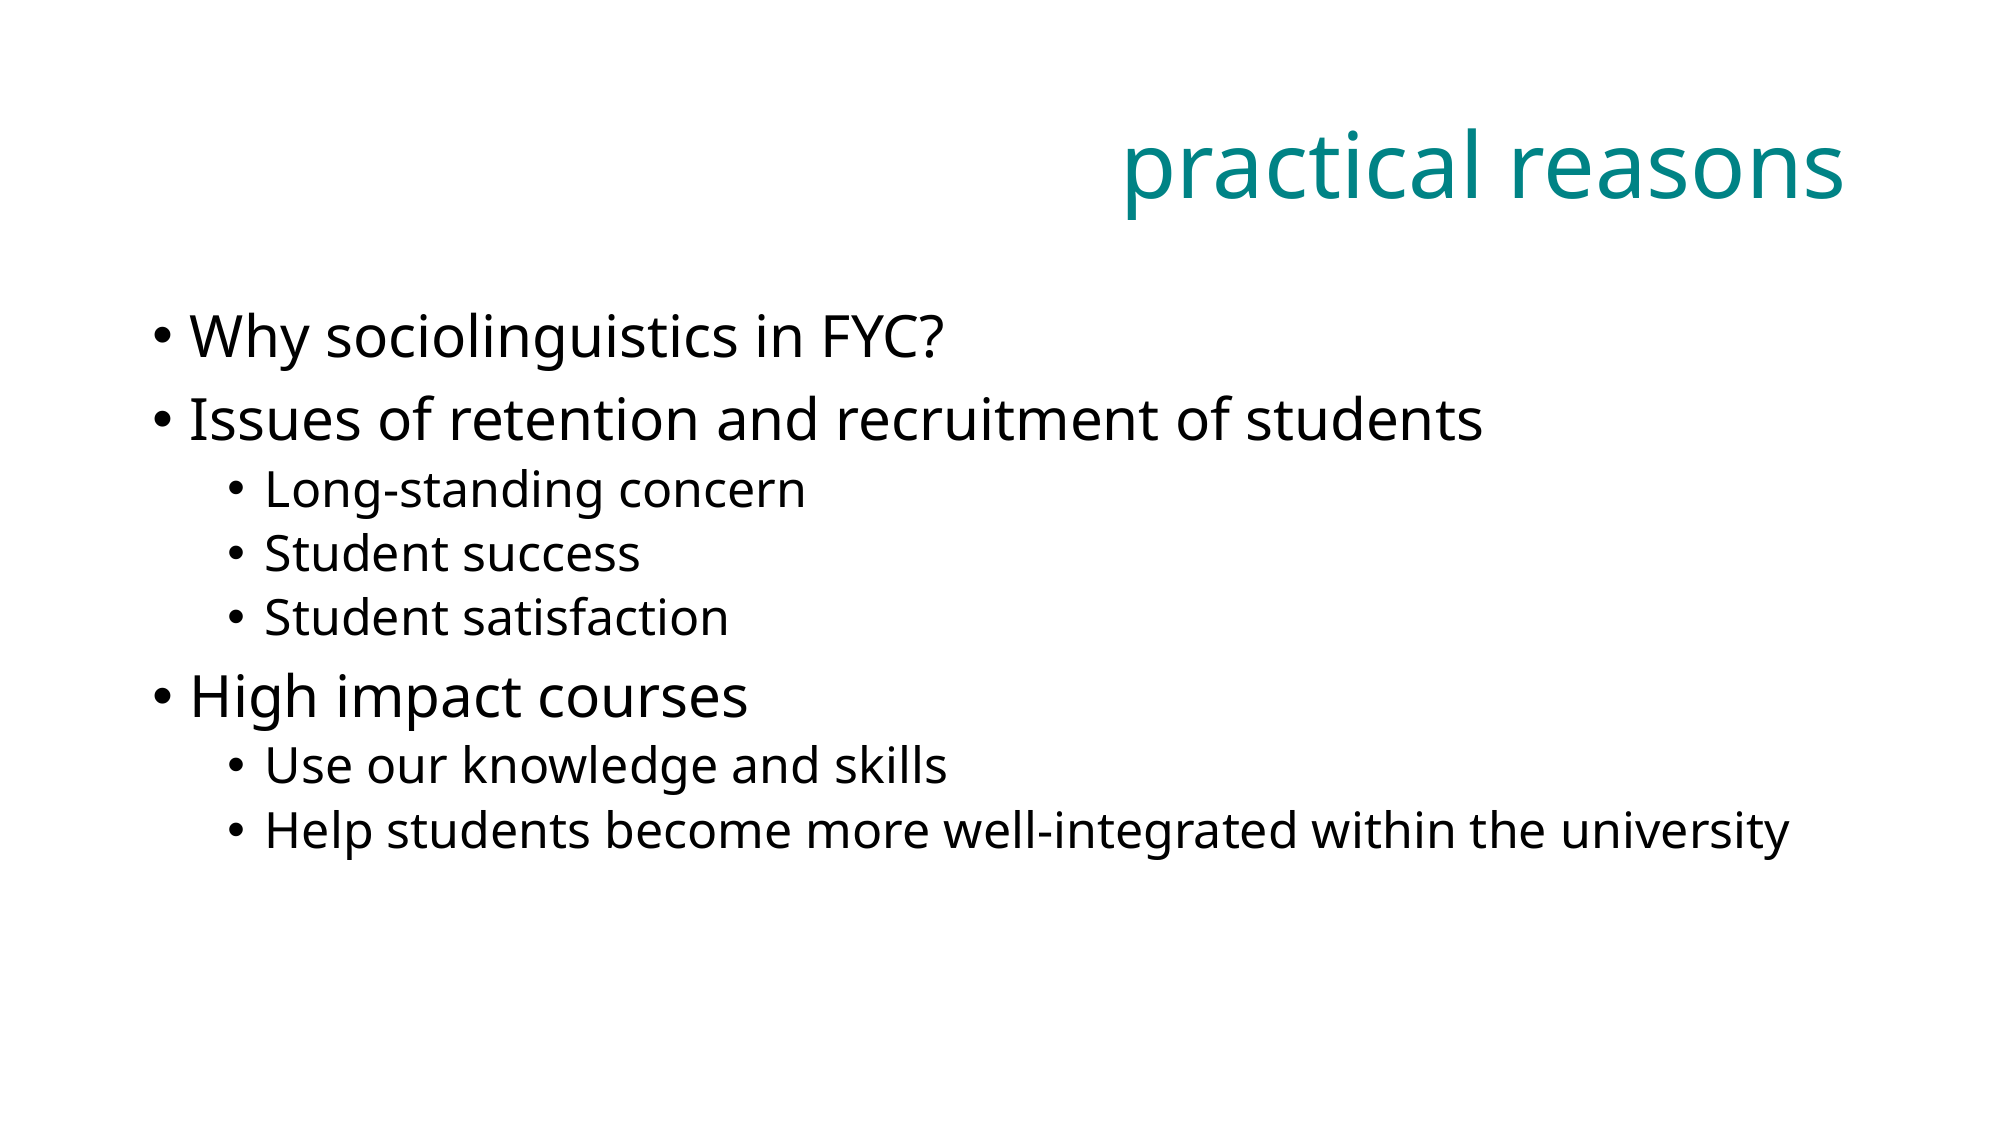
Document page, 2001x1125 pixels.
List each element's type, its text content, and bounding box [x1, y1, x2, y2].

list Why sociolinguistics in FYC? Issues of retention and recruitment of students Long-standing concern Student success Student satisfaction High impact courses Use our knowledge and skills Help students become more well-integrated within the university [137, 299, 1863, 1014]
title practical reasons [137, 59, 1863, 278]
